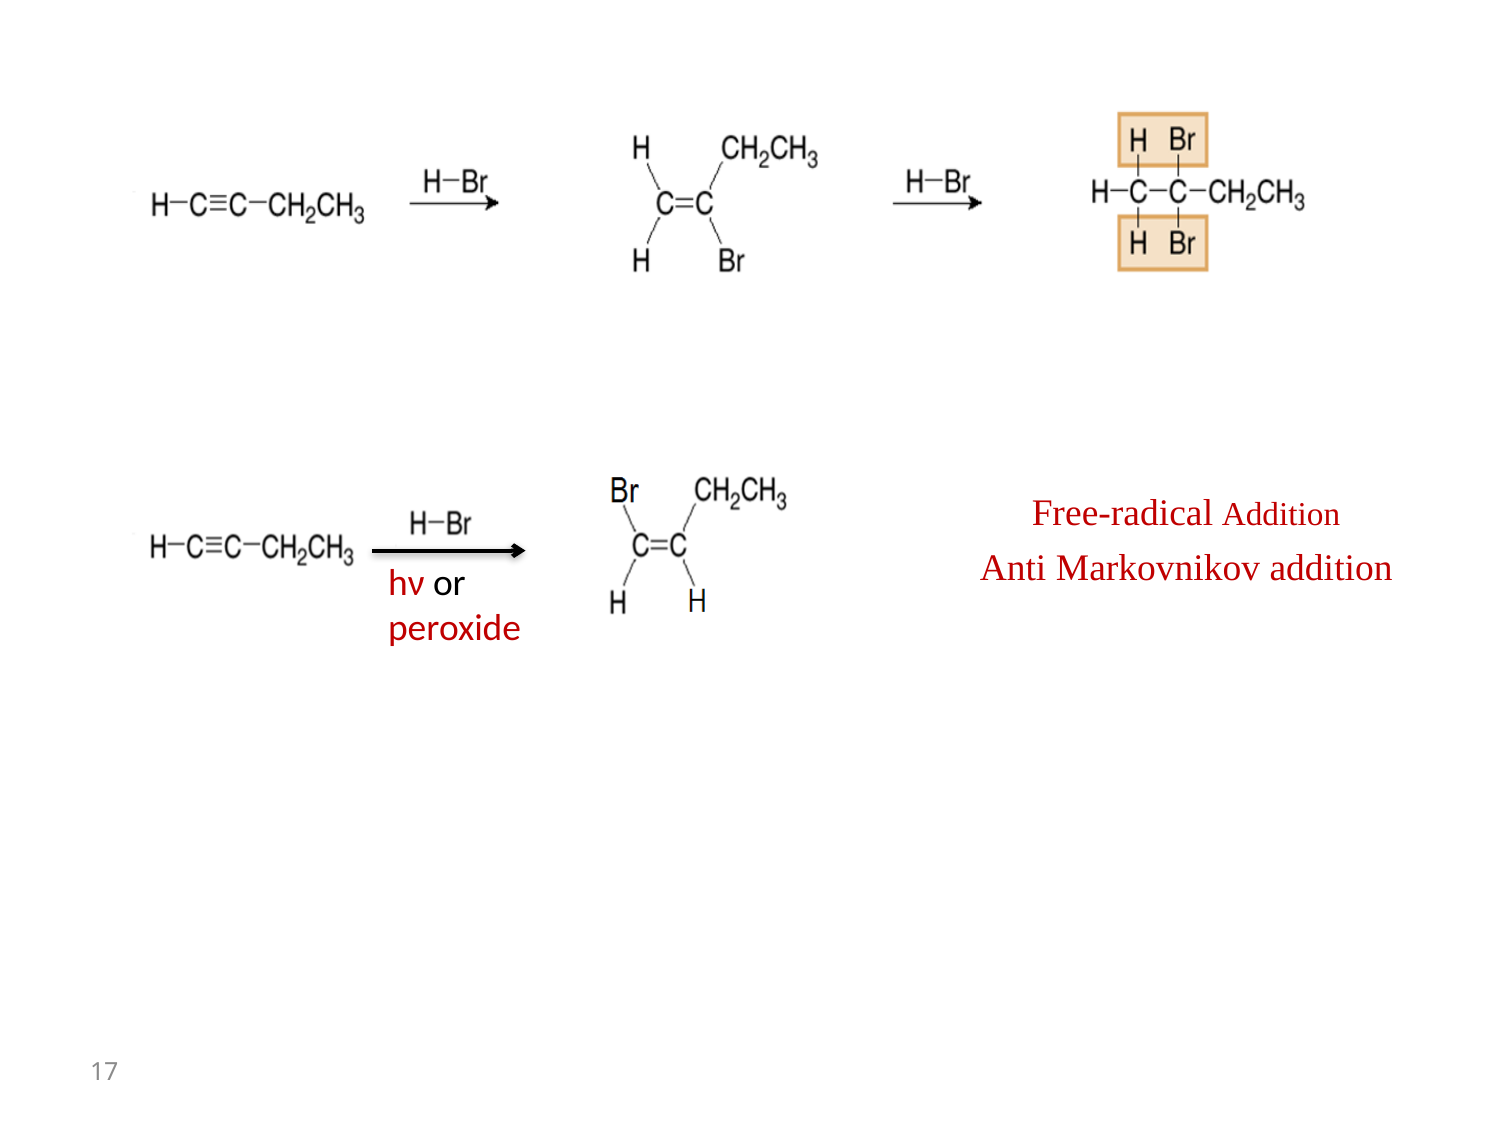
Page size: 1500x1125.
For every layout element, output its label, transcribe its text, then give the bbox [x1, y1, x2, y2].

slide_number 17 [75, 1042, 425, 1103]
picture [100, 98, 1329, 295]
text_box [100, 440, 1410, 658]
